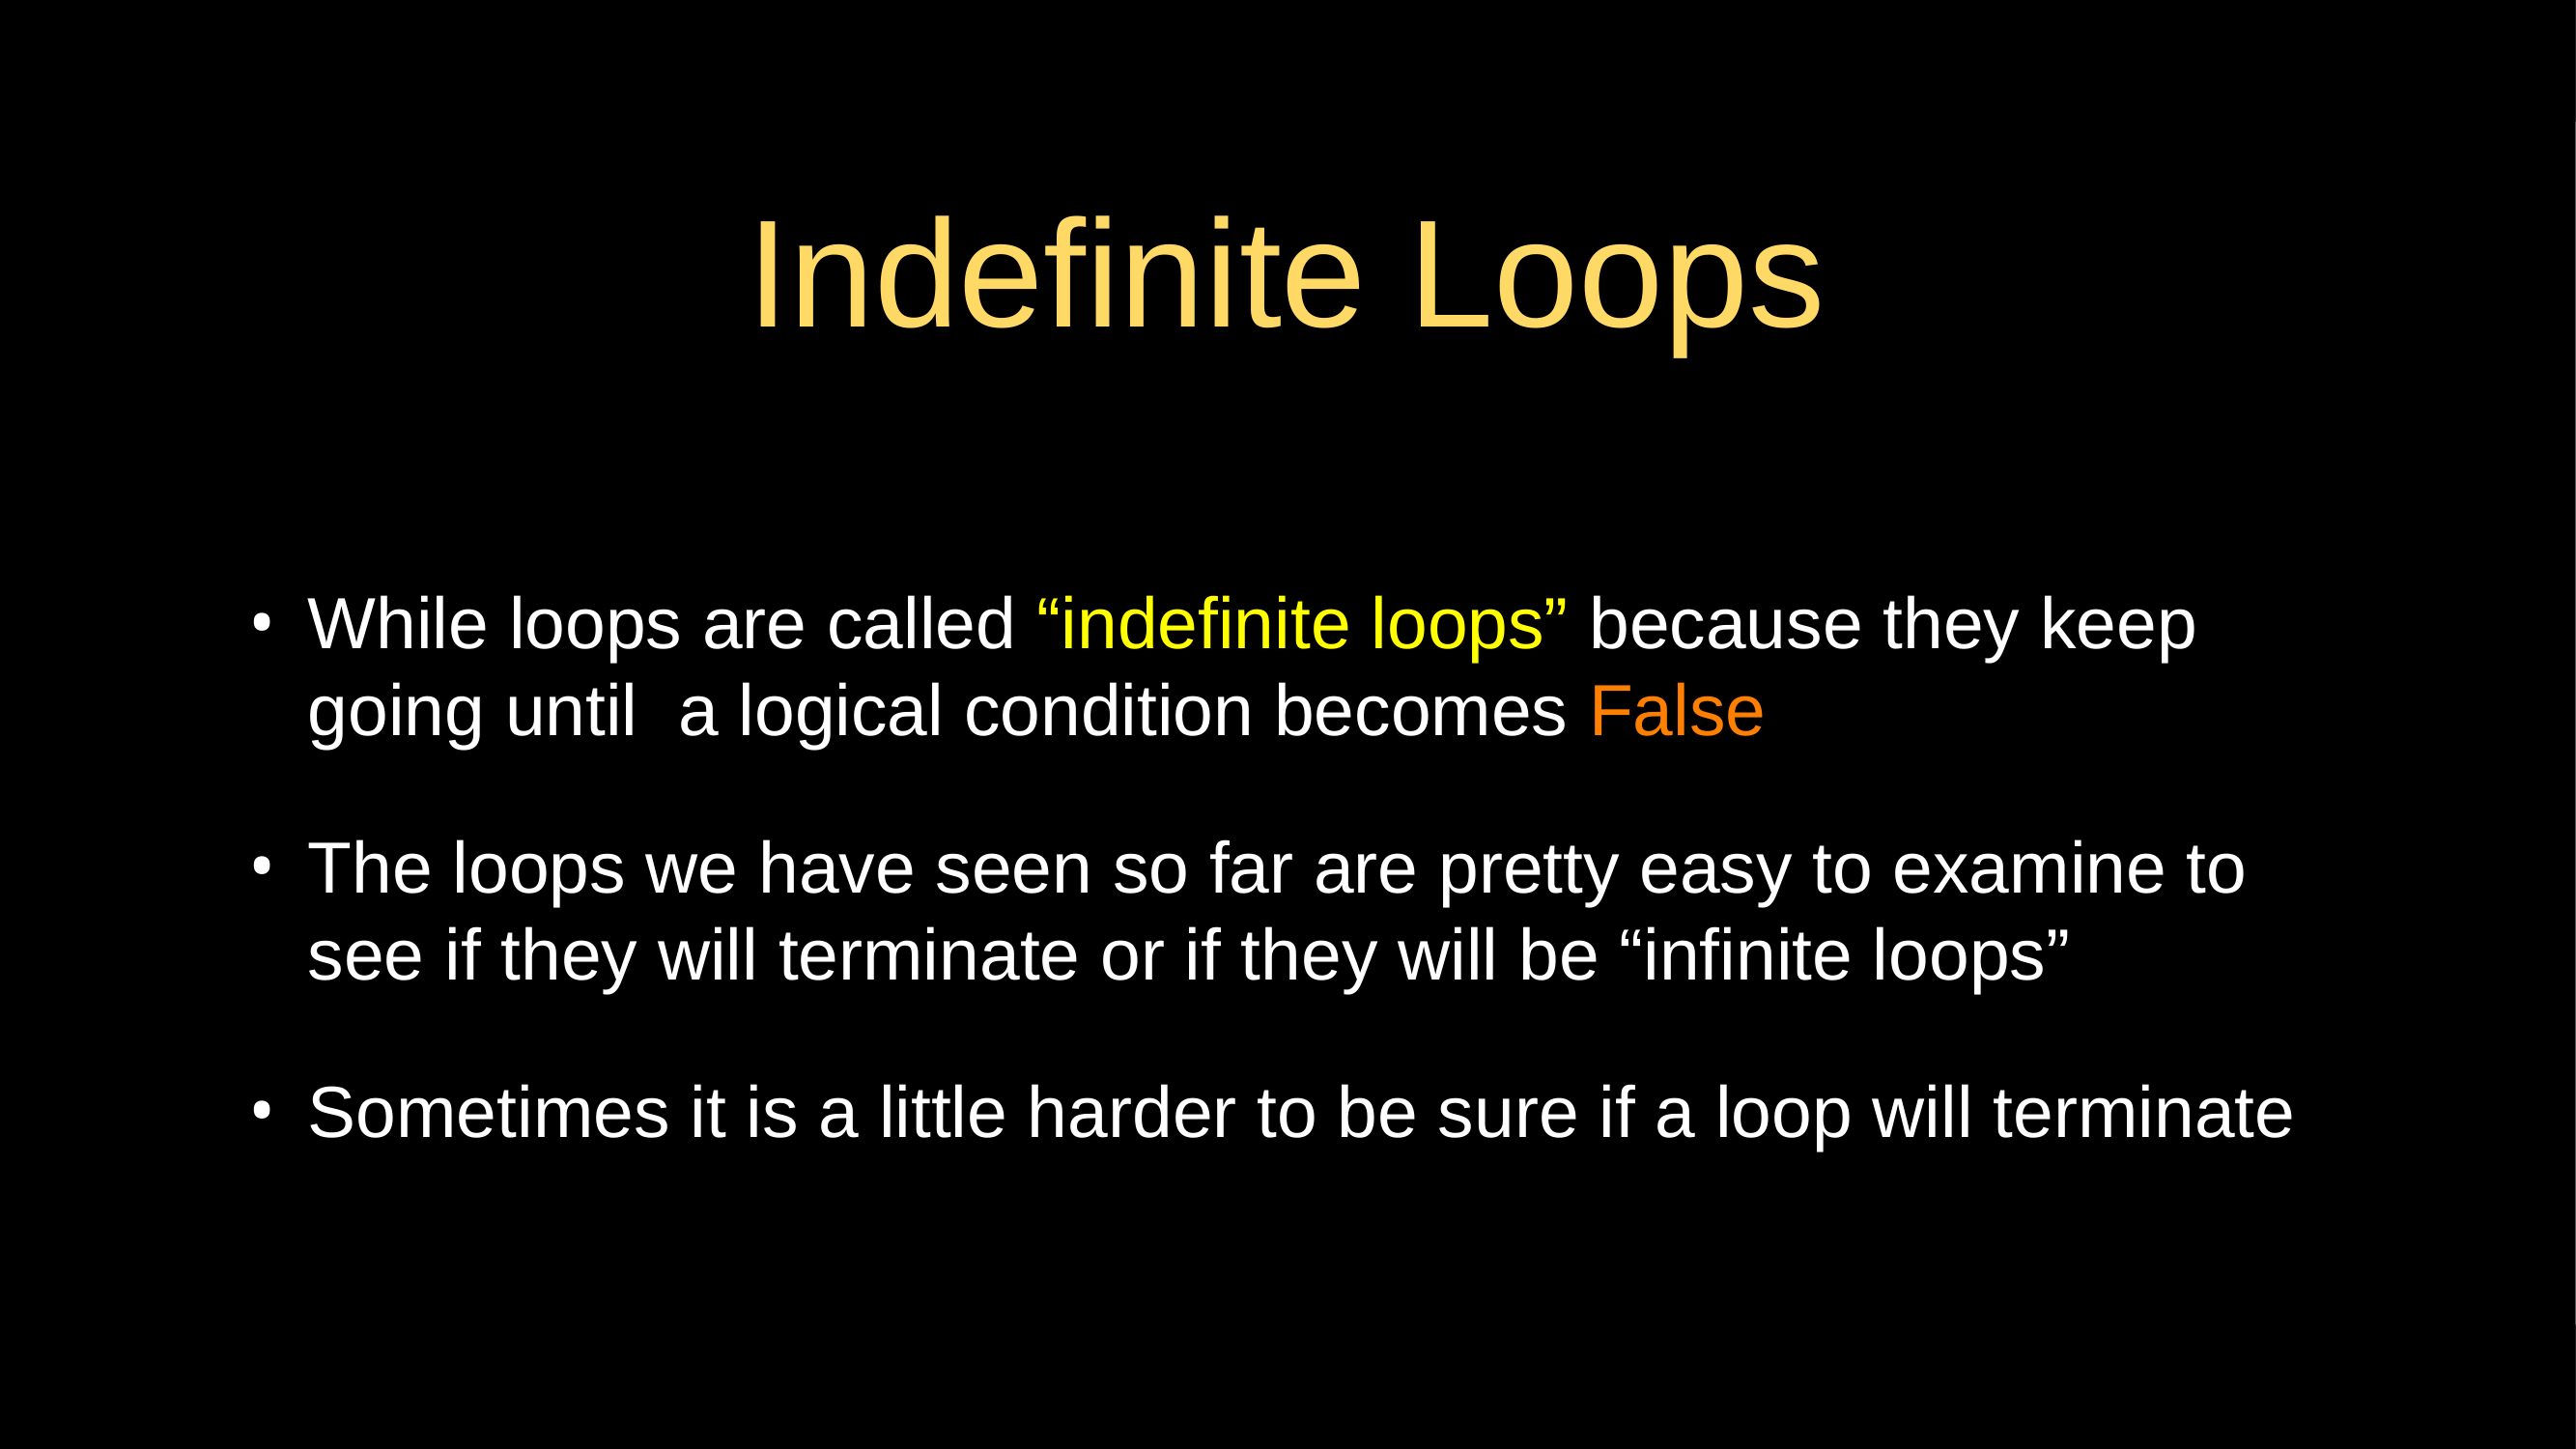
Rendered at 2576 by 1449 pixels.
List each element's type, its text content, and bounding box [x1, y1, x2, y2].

list While loops are called “indefinite loops” because they keep going until a logical condition becomes False The loops we have seen so far are pretty easy to examine to see if they will terminate or if they will be “infinite loops” Sometimes it is a little harder to be sure if a loop will terminate [183, 412, 2391, 1317]
title Indefinite Loops [183, 129, 2391, 403]
